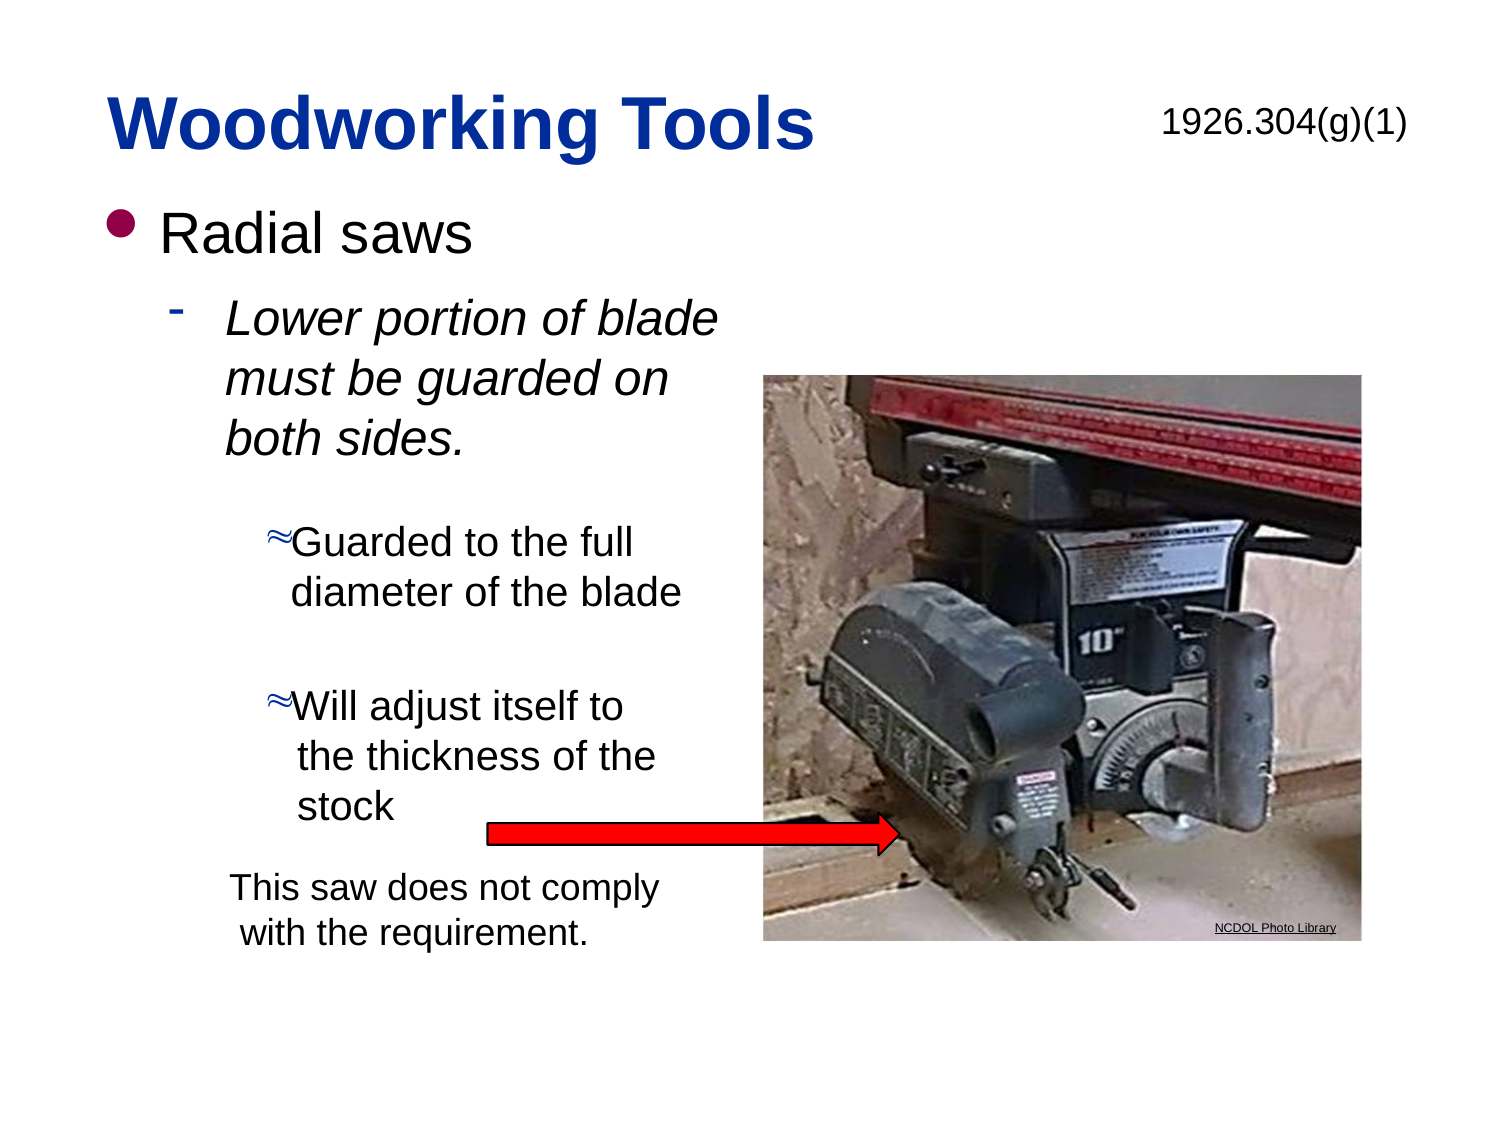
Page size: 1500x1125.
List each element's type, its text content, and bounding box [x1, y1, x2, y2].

text_box 1926.304(g)(1) [1146, 89, 1424, 149]
list Radial saws Lower portion of blade must be guarded on both sides. Guarded to the full diameter of the blade Will adjust itself to the thickness of the stock [87, 187, 763, 775]
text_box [762, 374, 1376, 943]
text_box This saw does not comply with the requirement. [214, 855, 675, 961]
title Woodworking Tools [99, 75, 1400, 166]
text_box [487, 823, 757, 845]
